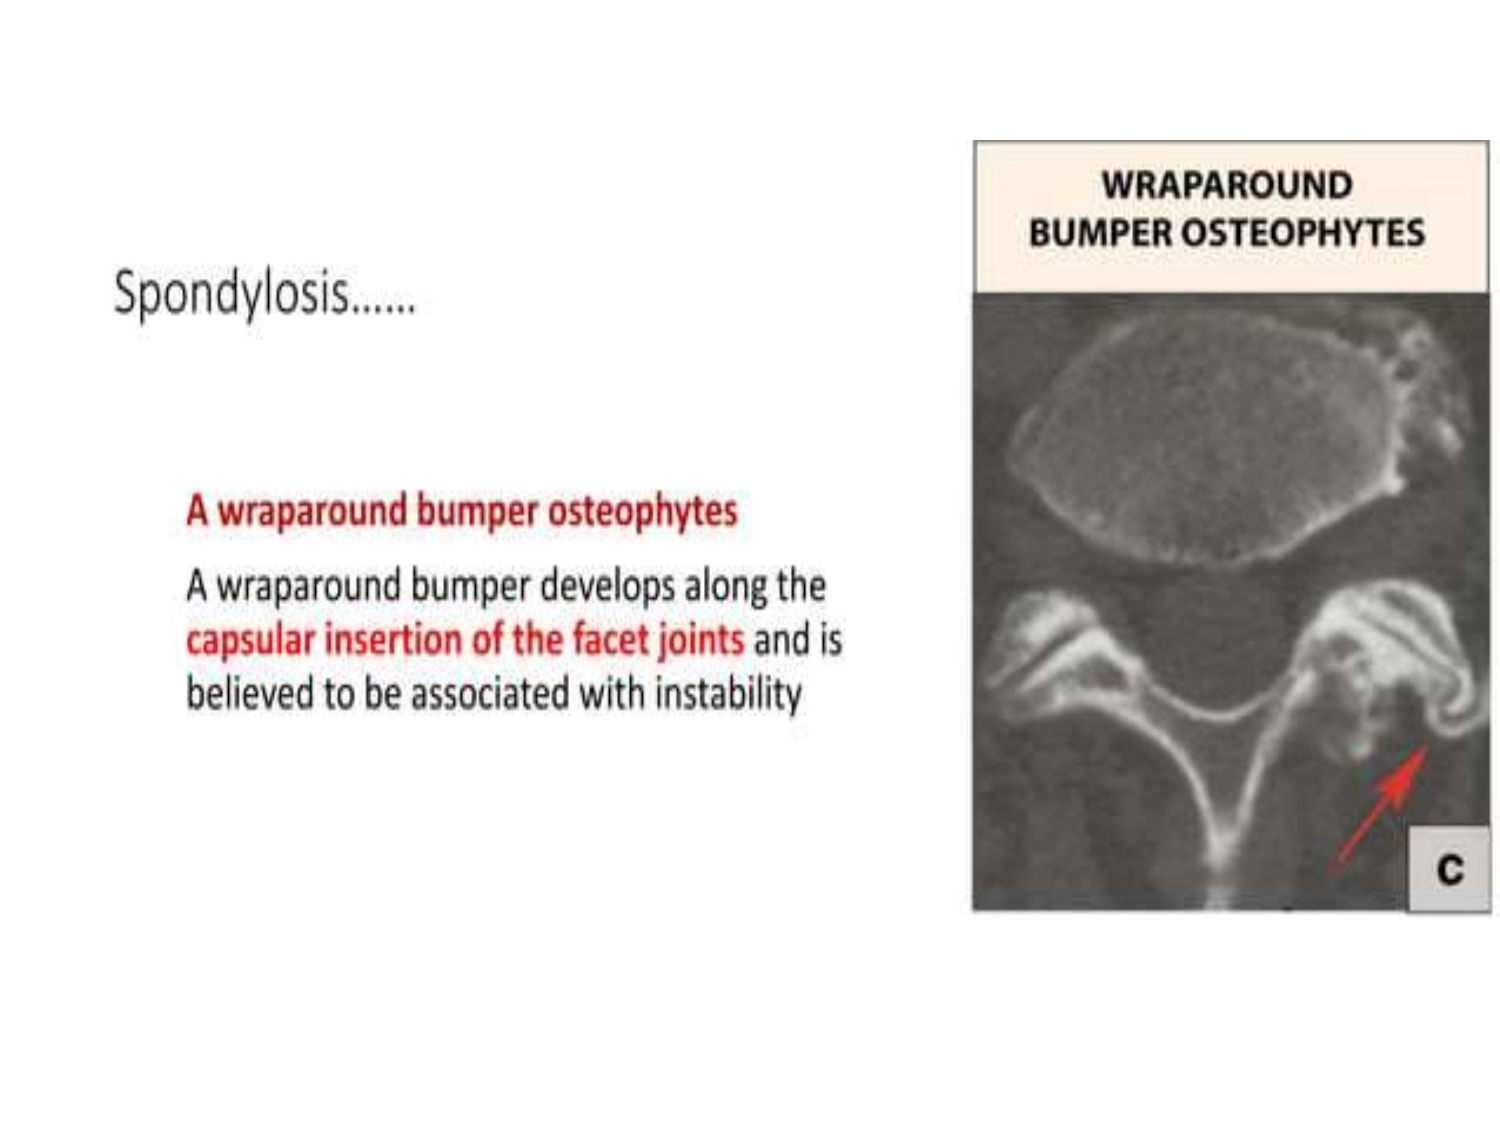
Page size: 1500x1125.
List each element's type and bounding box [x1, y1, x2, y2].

picture [0, 139, 1500, 1125]
